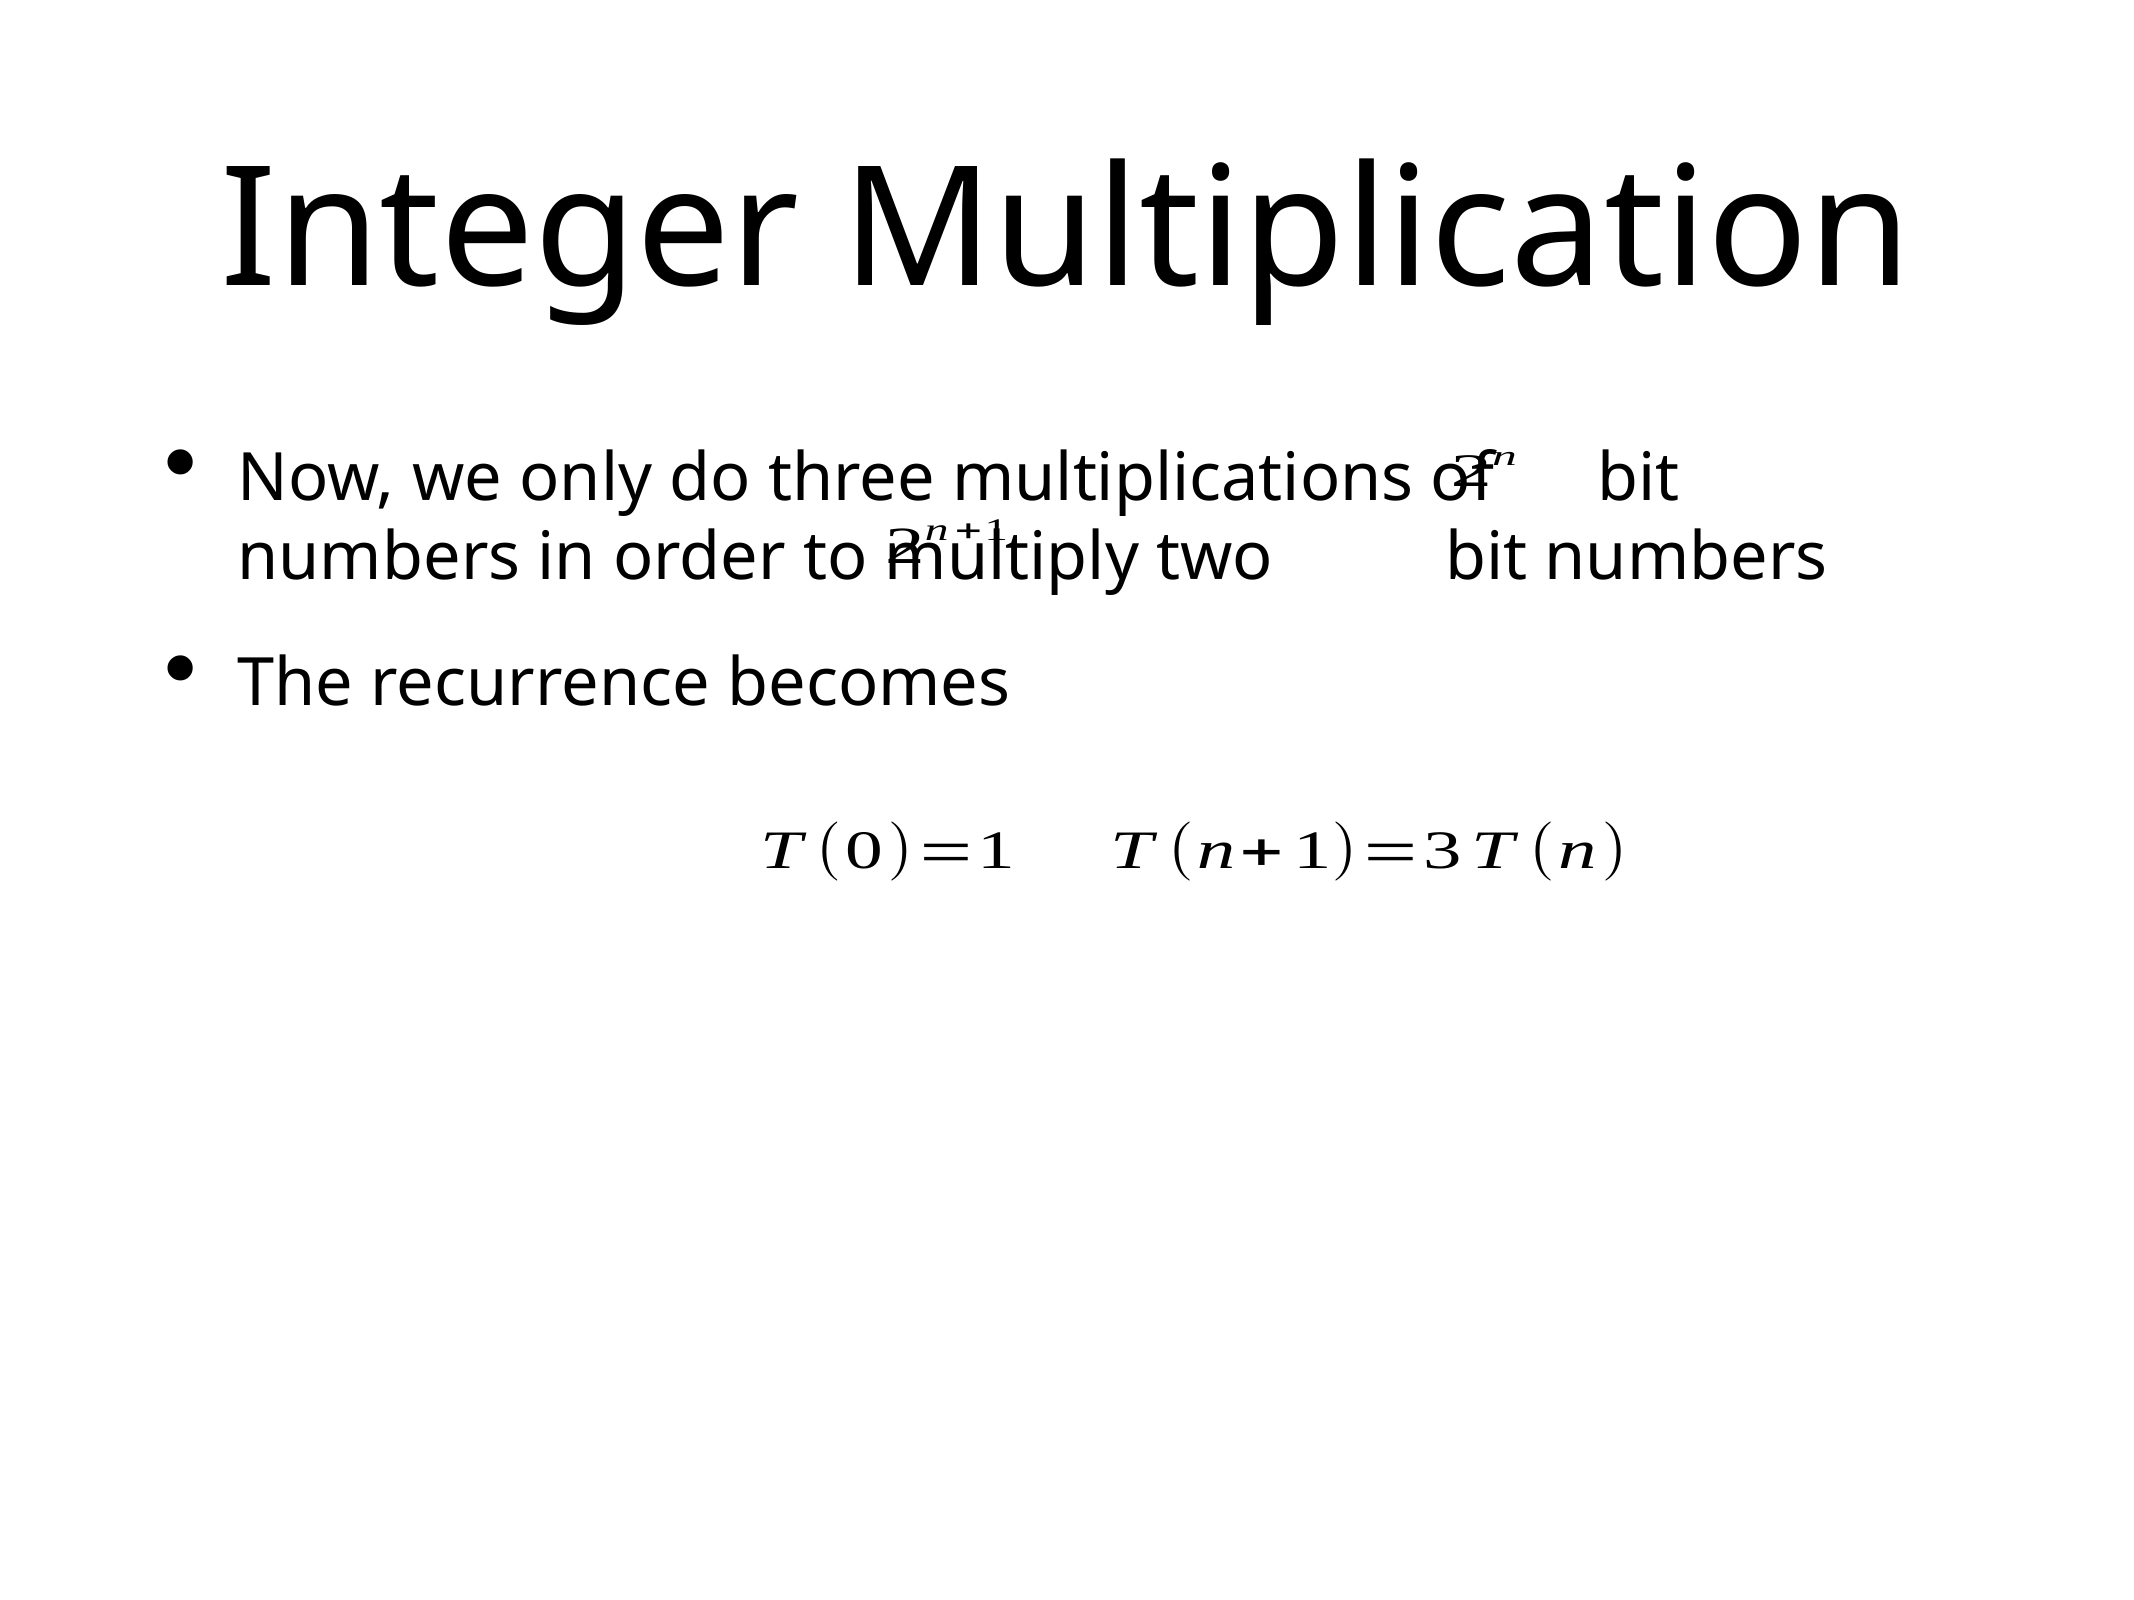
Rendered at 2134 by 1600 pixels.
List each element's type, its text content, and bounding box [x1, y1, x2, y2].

text_box [1110, 817, 1628, 884]
text_box [760, 817, 1015, 884]
title Integer Multiplication [155, 41, 1978, 397]
list Now, we only do three multiplications of bit numbers in order to multiply two bit numbers The recurrence becomes [155, 424, 1978, 1457]
text_box [1450, 439, 1520, 498]
text_box [885, 511, 1008, 577]
